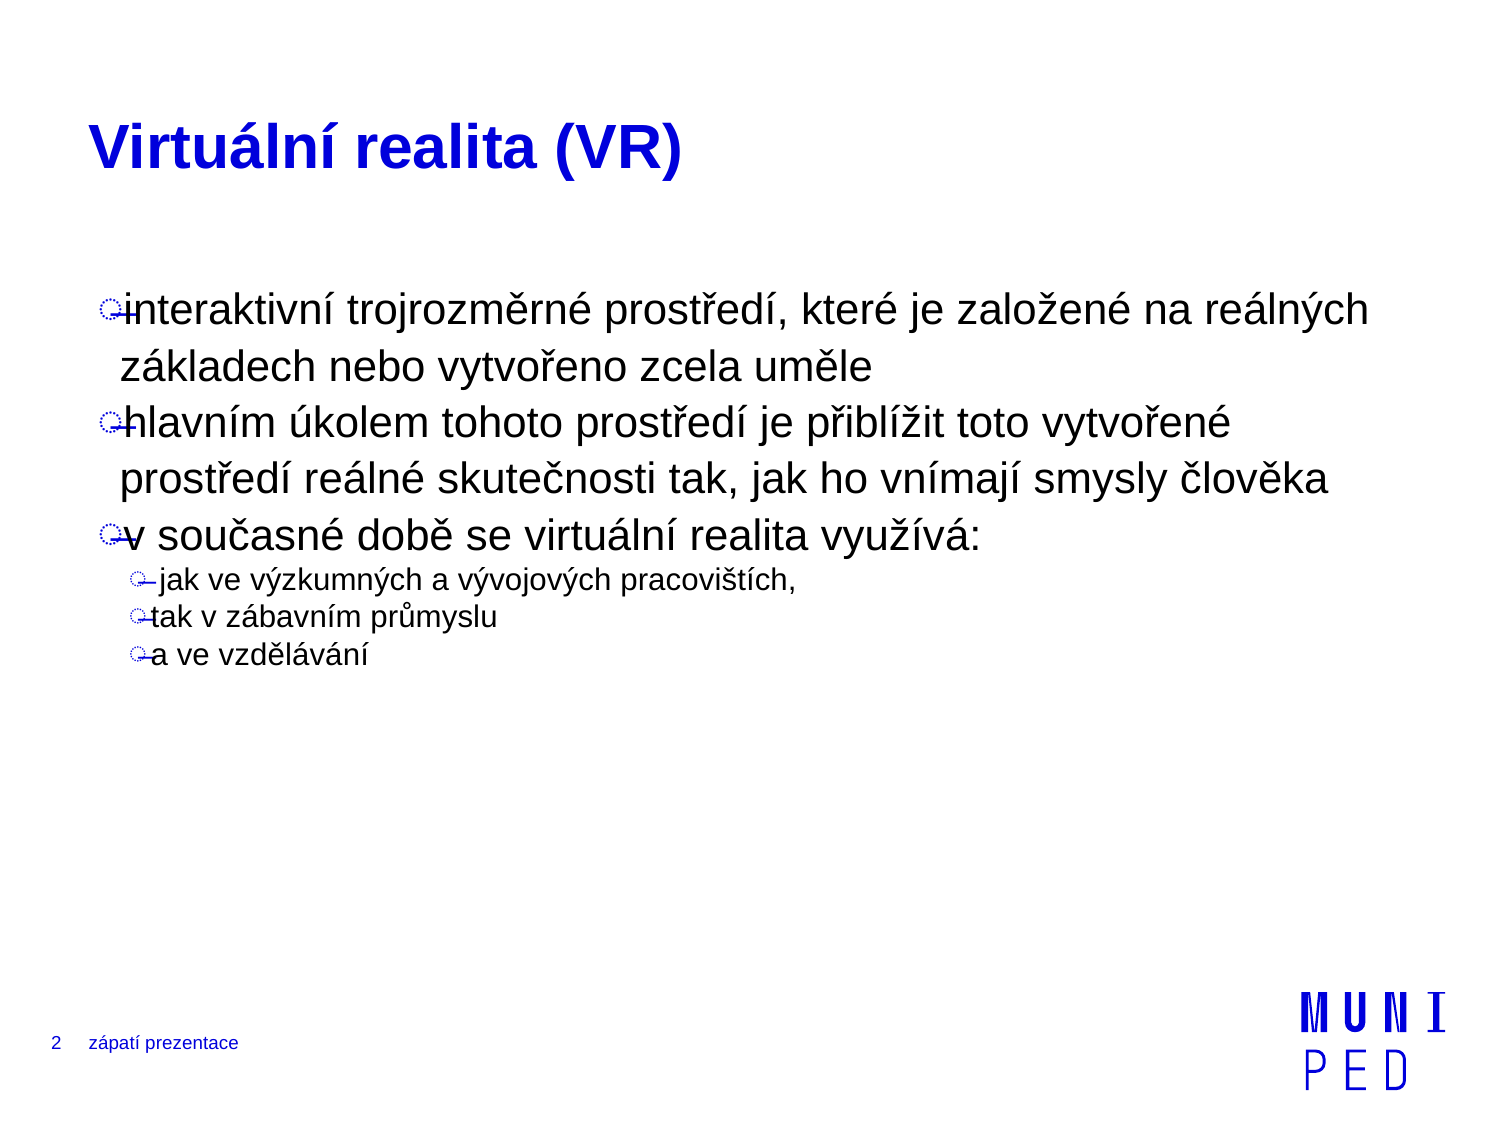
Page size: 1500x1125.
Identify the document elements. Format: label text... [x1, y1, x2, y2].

title Virtuální realita (VR) [88, 118, 1412, 193]
slide_number 2 [50, 1021, 82, 1063]
footer zápatí prezentace [88, 1021, 1063, 1063]
list interaktivní trojrozměrné prostředí, které je založené na reálných základech nebo vytvořeno zcela uměle hlavním úkolem tohoto prostředí je přiblížit toto vytvořené prostředí reálné skutečnosti tak, jak ho vnímají smysly člověka v současné době se virtuální realita využívá: jak ve výzkumných a vývojových pracovištích, tak v zábavním průmyslu a ve vzdělávání [88, 277, 1412, 957]
